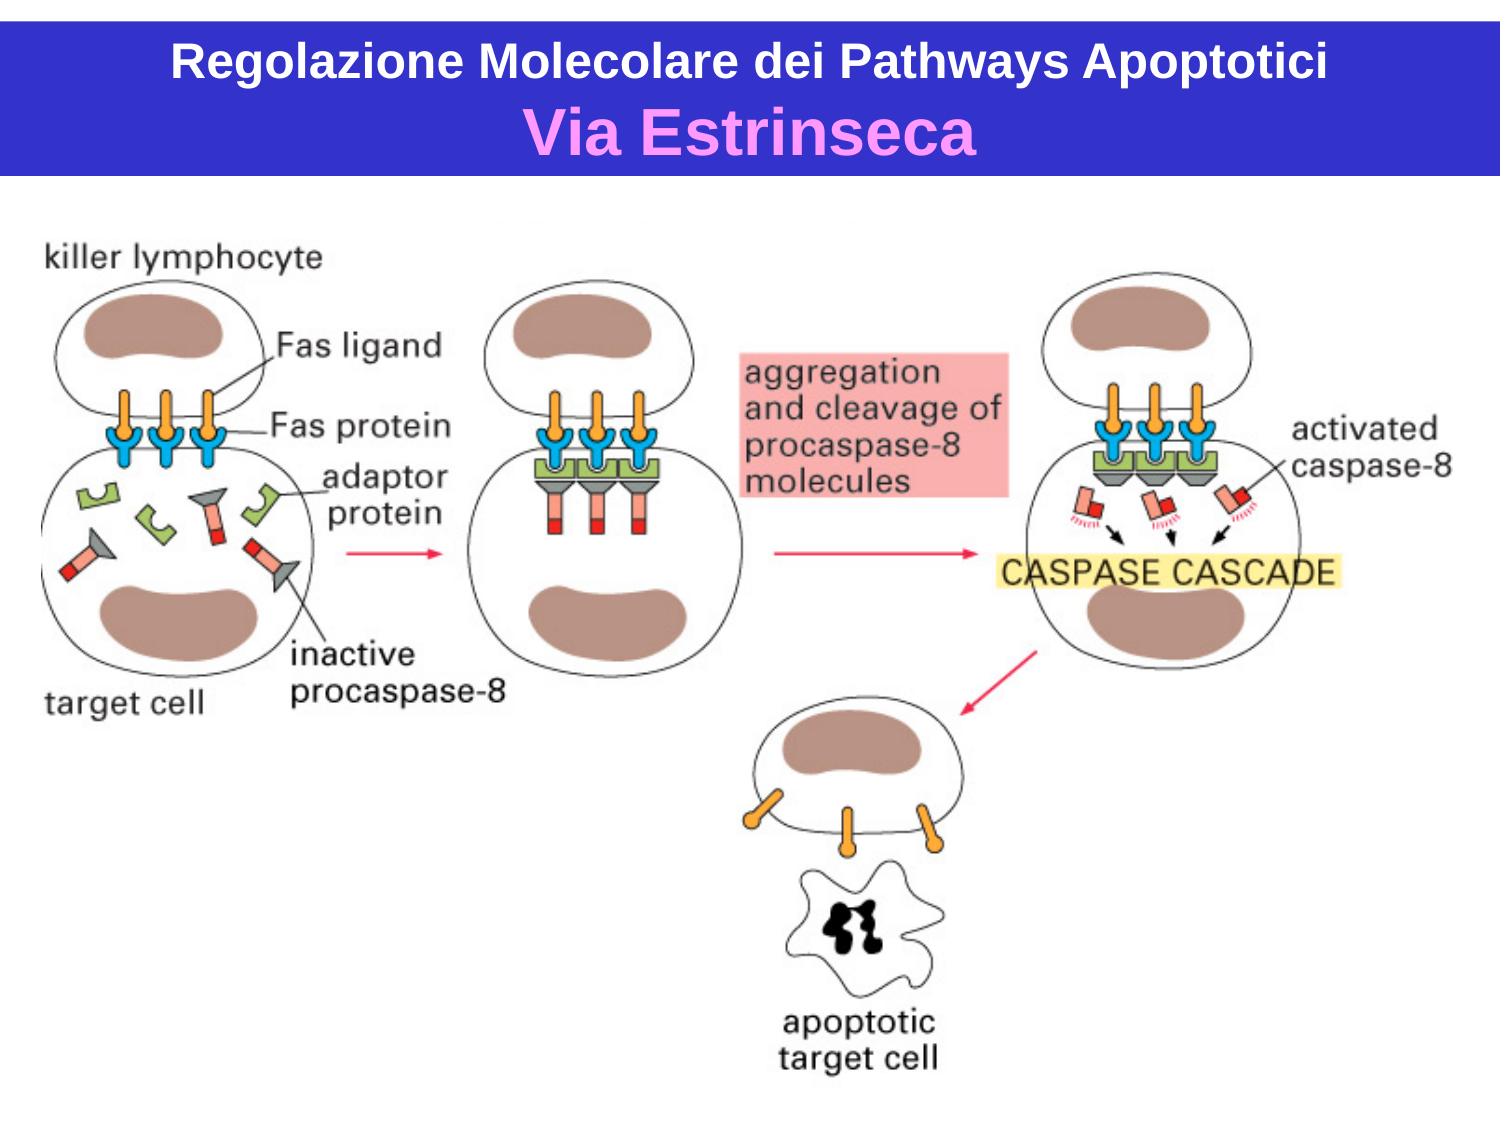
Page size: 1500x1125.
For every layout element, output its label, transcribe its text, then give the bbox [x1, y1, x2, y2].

text_box Regolazione Molecolare dei Pathways Apoptotici Via Estrinseca [0, 21, 1500, 176]
picture [40, 223, 1453, 1118]
